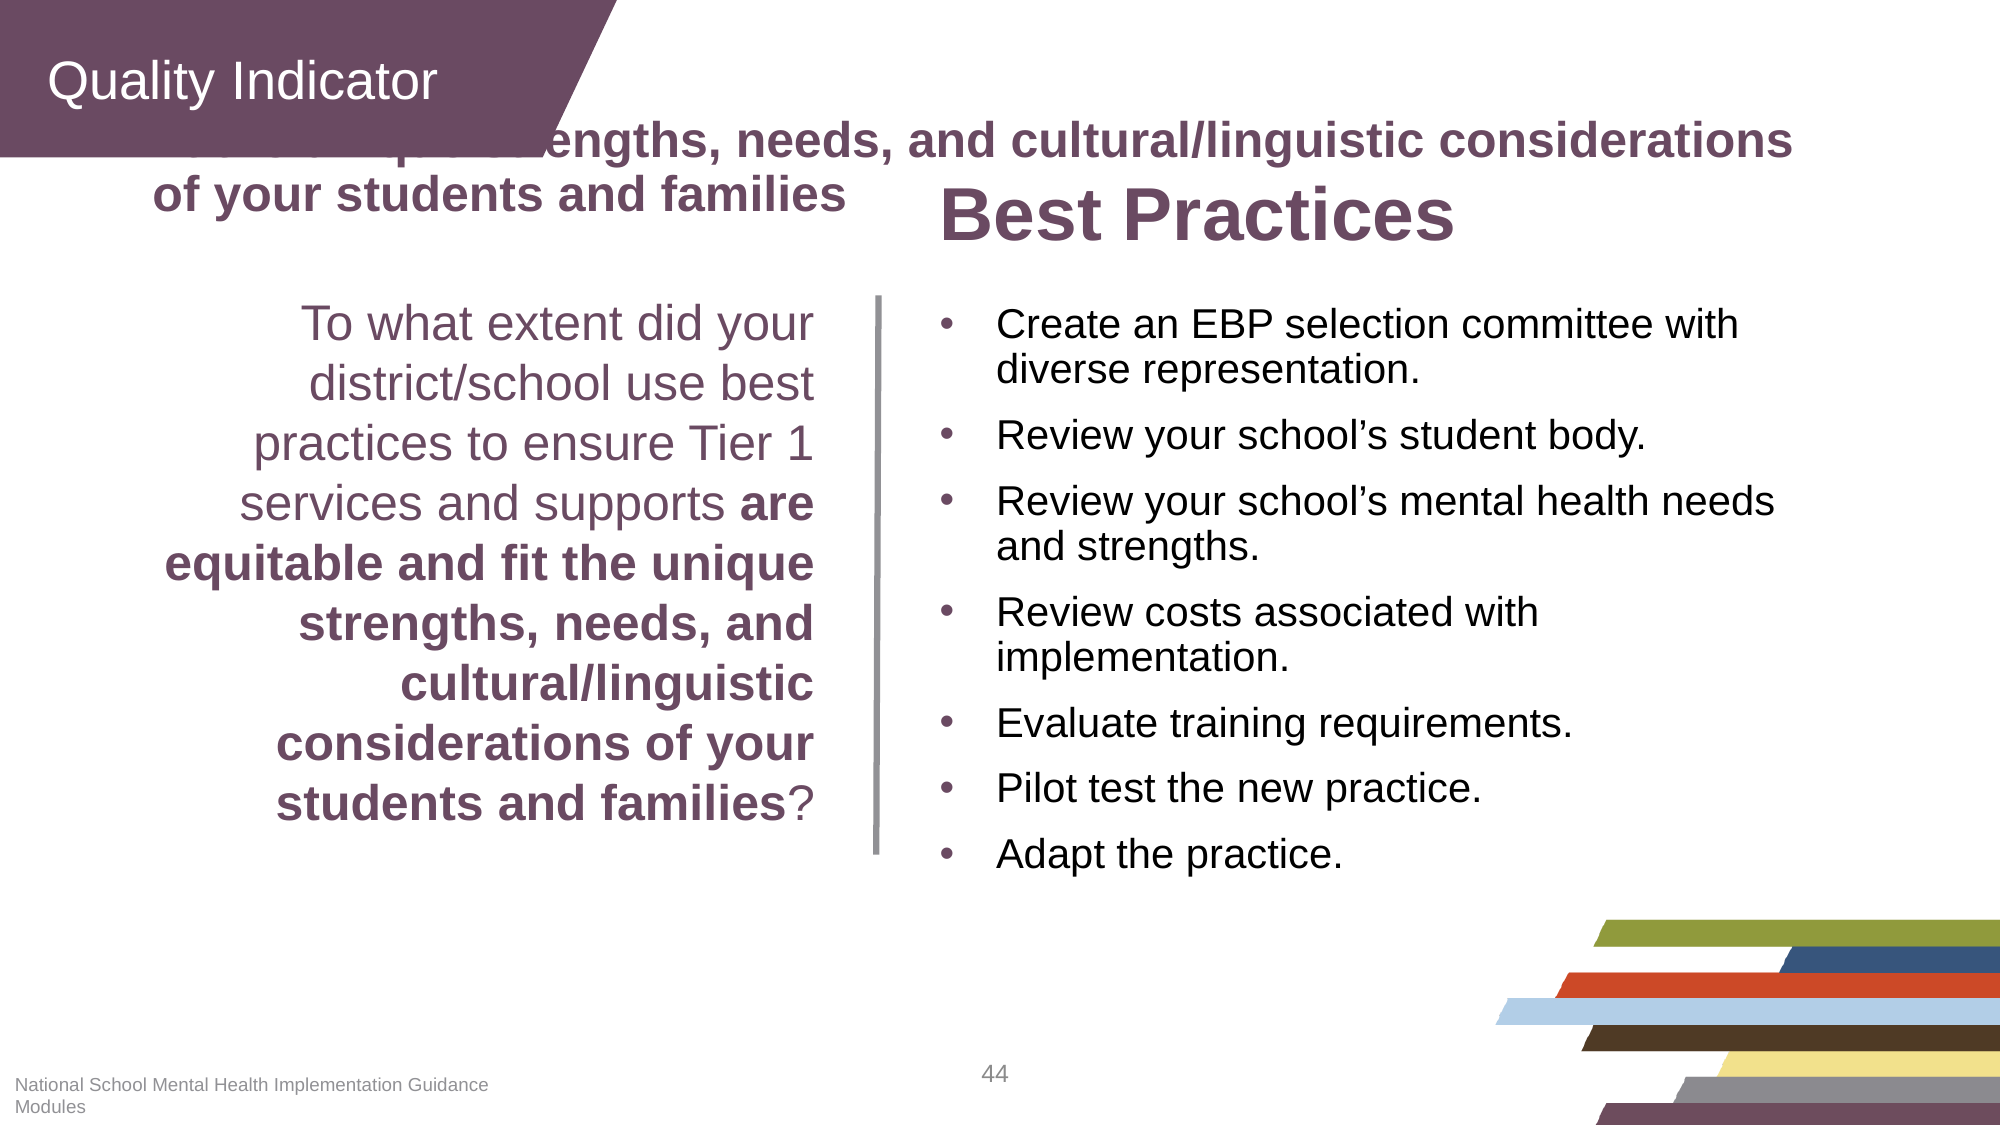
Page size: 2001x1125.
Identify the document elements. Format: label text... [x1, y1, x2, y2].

text_box To what extent did your district/school use best practices to ensure Tier 1 services and supports are equitable and fit the unique strengths, needs, and cultural/linguistic considerations of your students and families? [108, 295, 830, 825]
text_box Create an EBP selection committee with diverse representation. Review your school’s student body. Review your school’s mental health needs and strengths. Review costs associated with implementation. Evaluate training requirements. Pilot test the new practice. Adapt the practice. [924, 295, 1859, 886]
picture [1469, 847, 2000, 1125]
text_box National School Mental Health Implementation Guidance Modules [0, 1065, 572, 1125]
title fit the unique strengths, needs, and cultural/linguistic considerations of your students and families [137, 59, 1863, 278]
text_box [0, 0, 617, 158]
